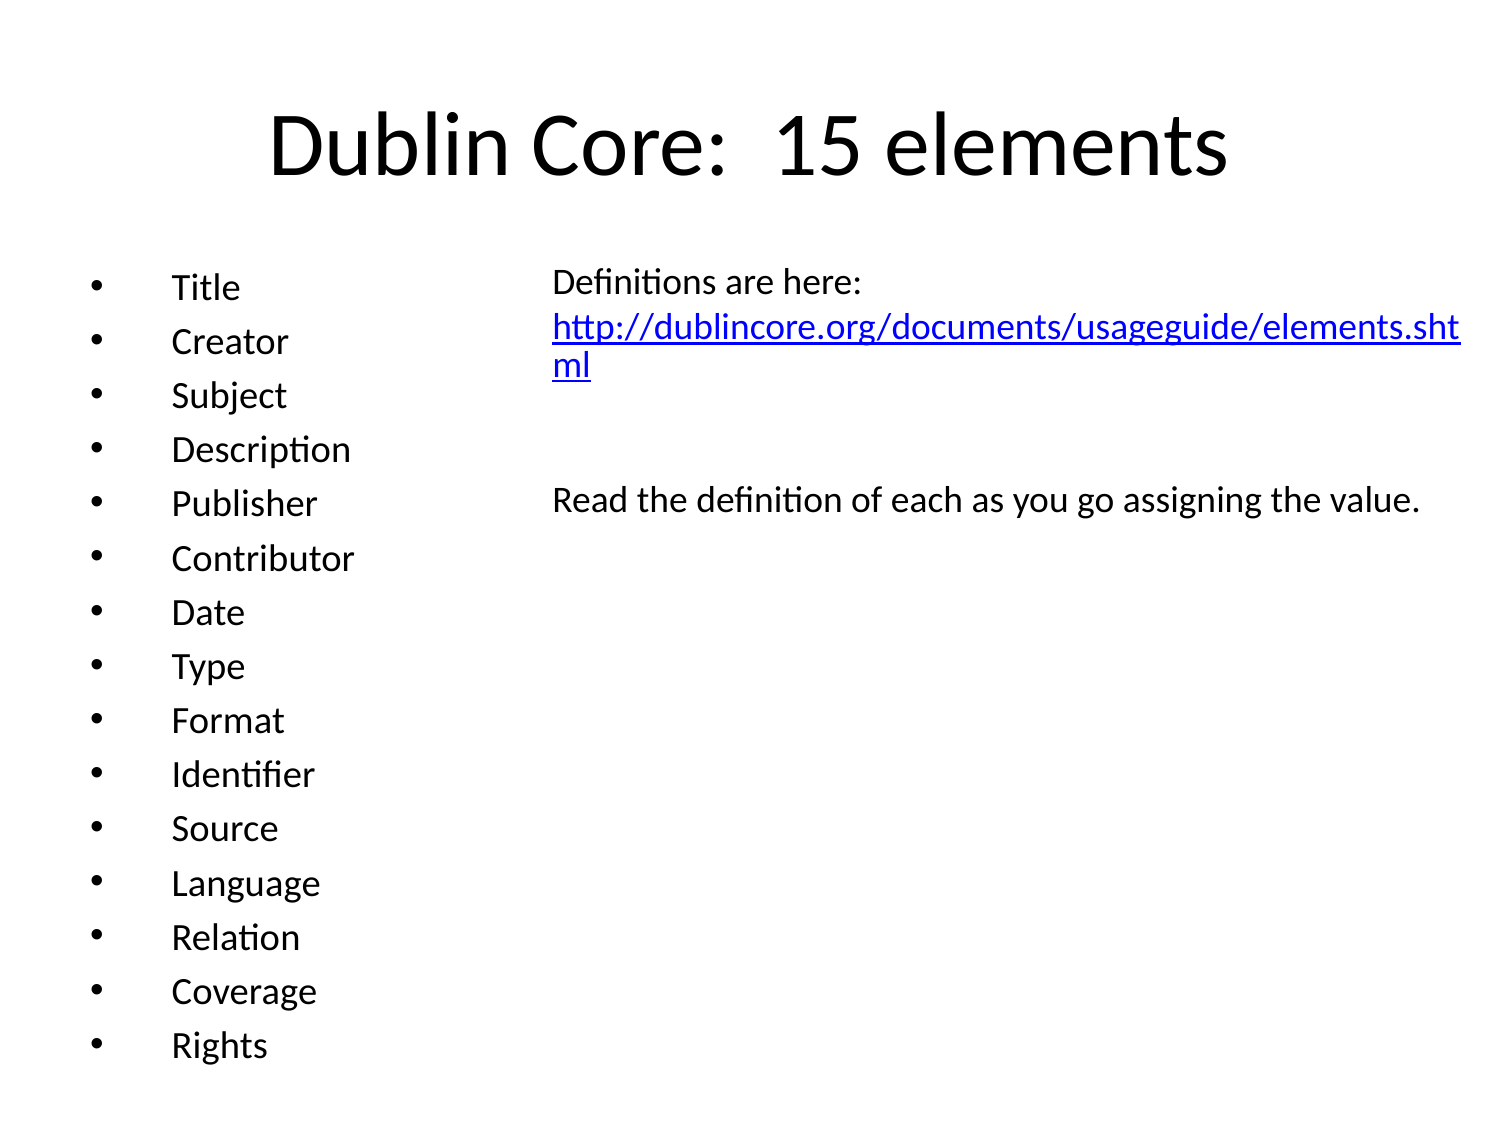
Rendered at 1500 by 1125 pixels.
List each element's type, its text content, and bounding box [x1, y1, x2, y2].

title Dublin Core: 15 elements [75, 45, 1425, 233]
list Title Creator Subject Description Publisher Contributor Date Type Format Identifier Source Language Relation Coverage Rights [75, 200, 513, 1088]
text_box Definitions are here: http://dublincore.org/documents/usageguide/elements.shtml Read the definition of each as you go assigning the value. [537, 249, 1500, 490]
